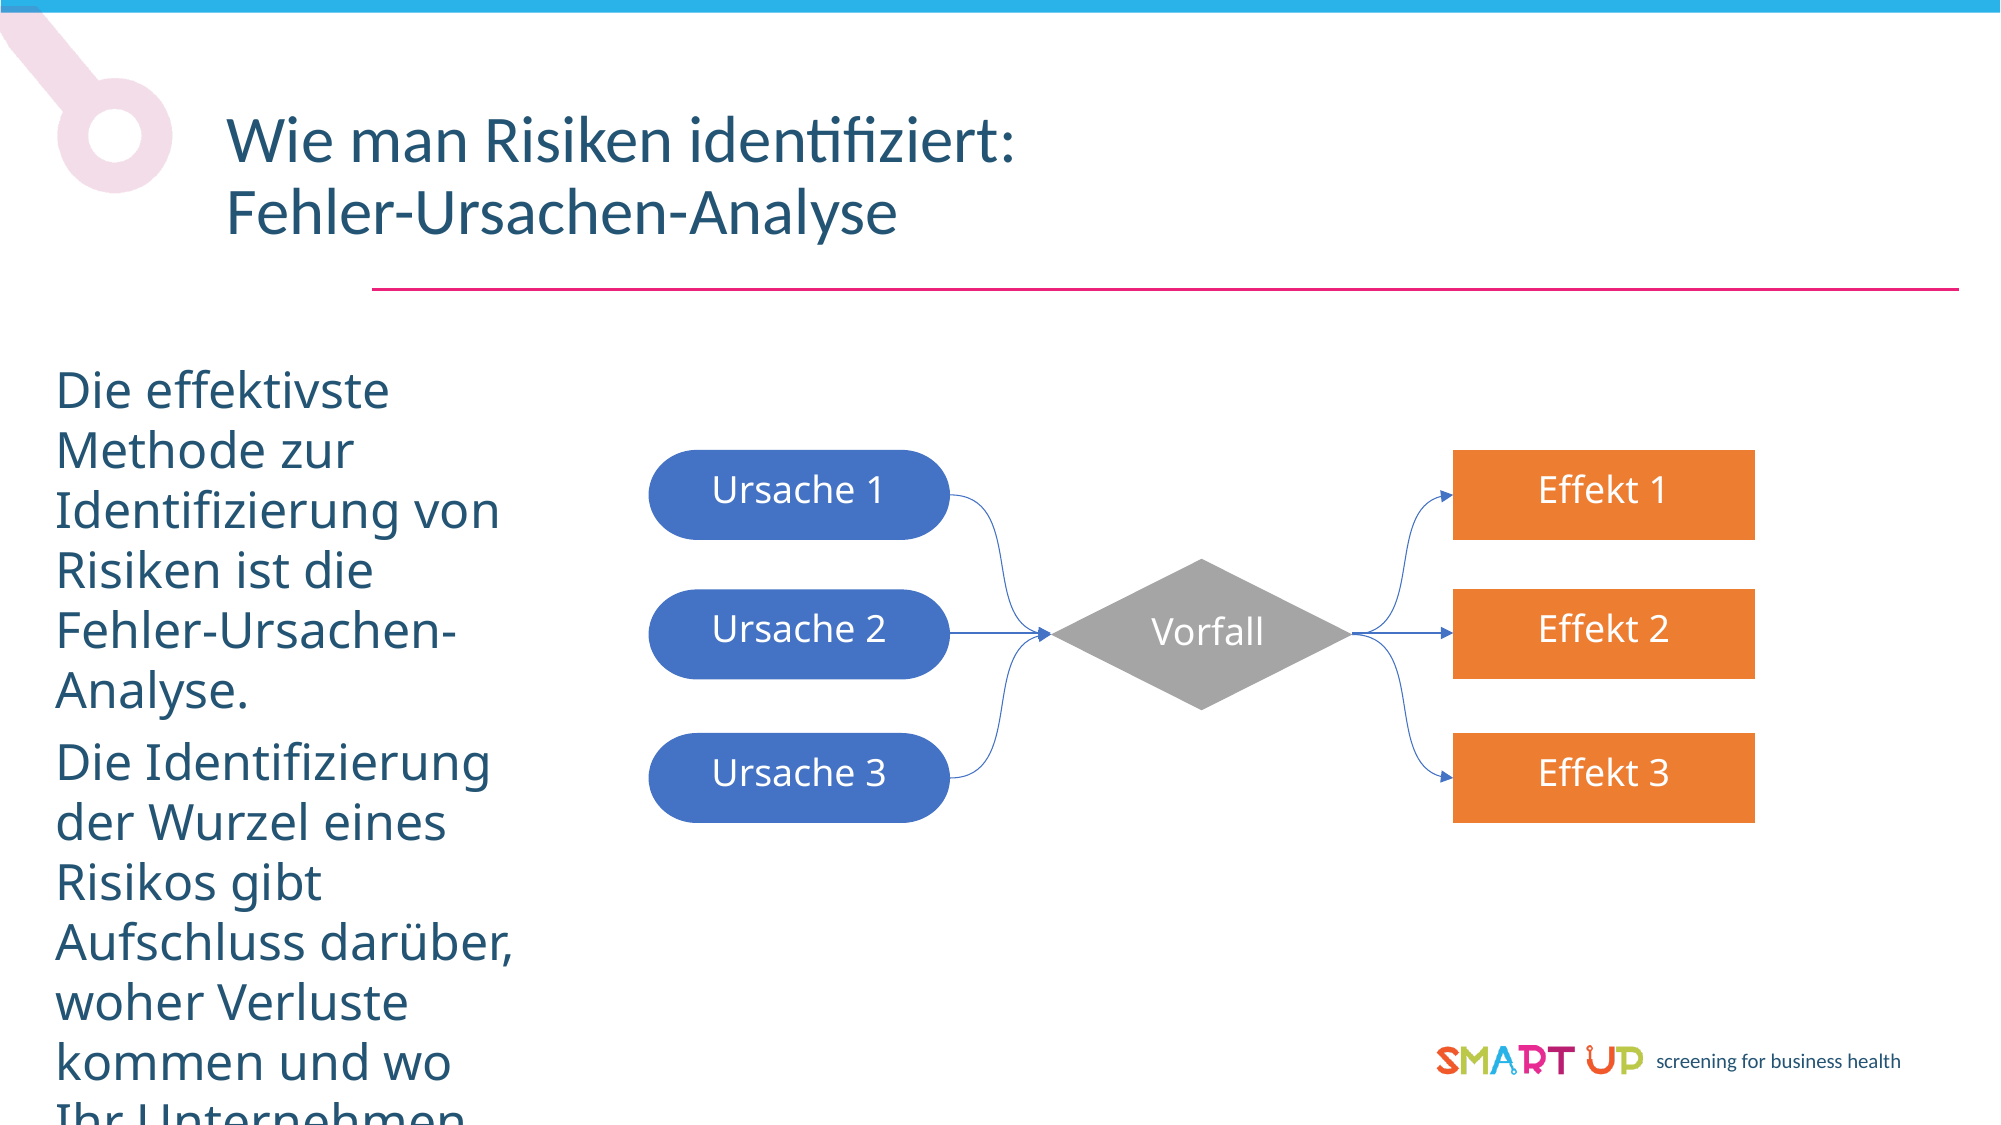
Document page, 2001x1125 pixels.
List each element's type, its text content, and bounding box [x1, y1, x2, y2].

text_box [1452, 449, 1756, 541]
text_box [1454, 588, 1756, 680]
text_box Effekt 2 [1465, 611, 1743, 658]
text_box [1352, 634, 1454, 778]
text_box [647, 588, 950, 681]
text_box Ursache 3 [661, 754, 938, 802]
text_box [1051, 630, 1057, 639]
picture [1436, 1045, 1643, 1078]
text_box Ursache 2 [661, 611, 938, 658]
text_box Effekt 3 [1465, 754, 1743, 802]
text_box [1101, 661, 1302, 712]
text_box [1452, 732, 1756, 824]
list Wie man Risiken identifiziert: Fehler-Ursachen-Analyse [211, 97, 1169, 212]
text_box [647, 448, 952, 541]
text_box [647, 731, 952, 825]
text_box Die effektivste Methode zur Identifizierung von Risiken ist die Fehler-Ursachen-Analyse. Die Identifizierung der Wurzel eines Risikos gibt Aufschluss darüber, woher Verluste kommen und wo Ihr Unternehmen anfällig ist. [41, 351, 534, 1125]
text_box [950, 634, 1051, 778]
picture [0, 6, 224, 218]
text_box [950, 494, 1051, 632]
text_box Effekt 1 [1465, 471, 1743, 519]
text_box Ursache 1 [661, 471, 938, 519]
text_box [1091, 557, 1312, 613]
text_box Vorfall [1057, 613, 1352, 661]
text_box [1352, 494, 1454, 632]
